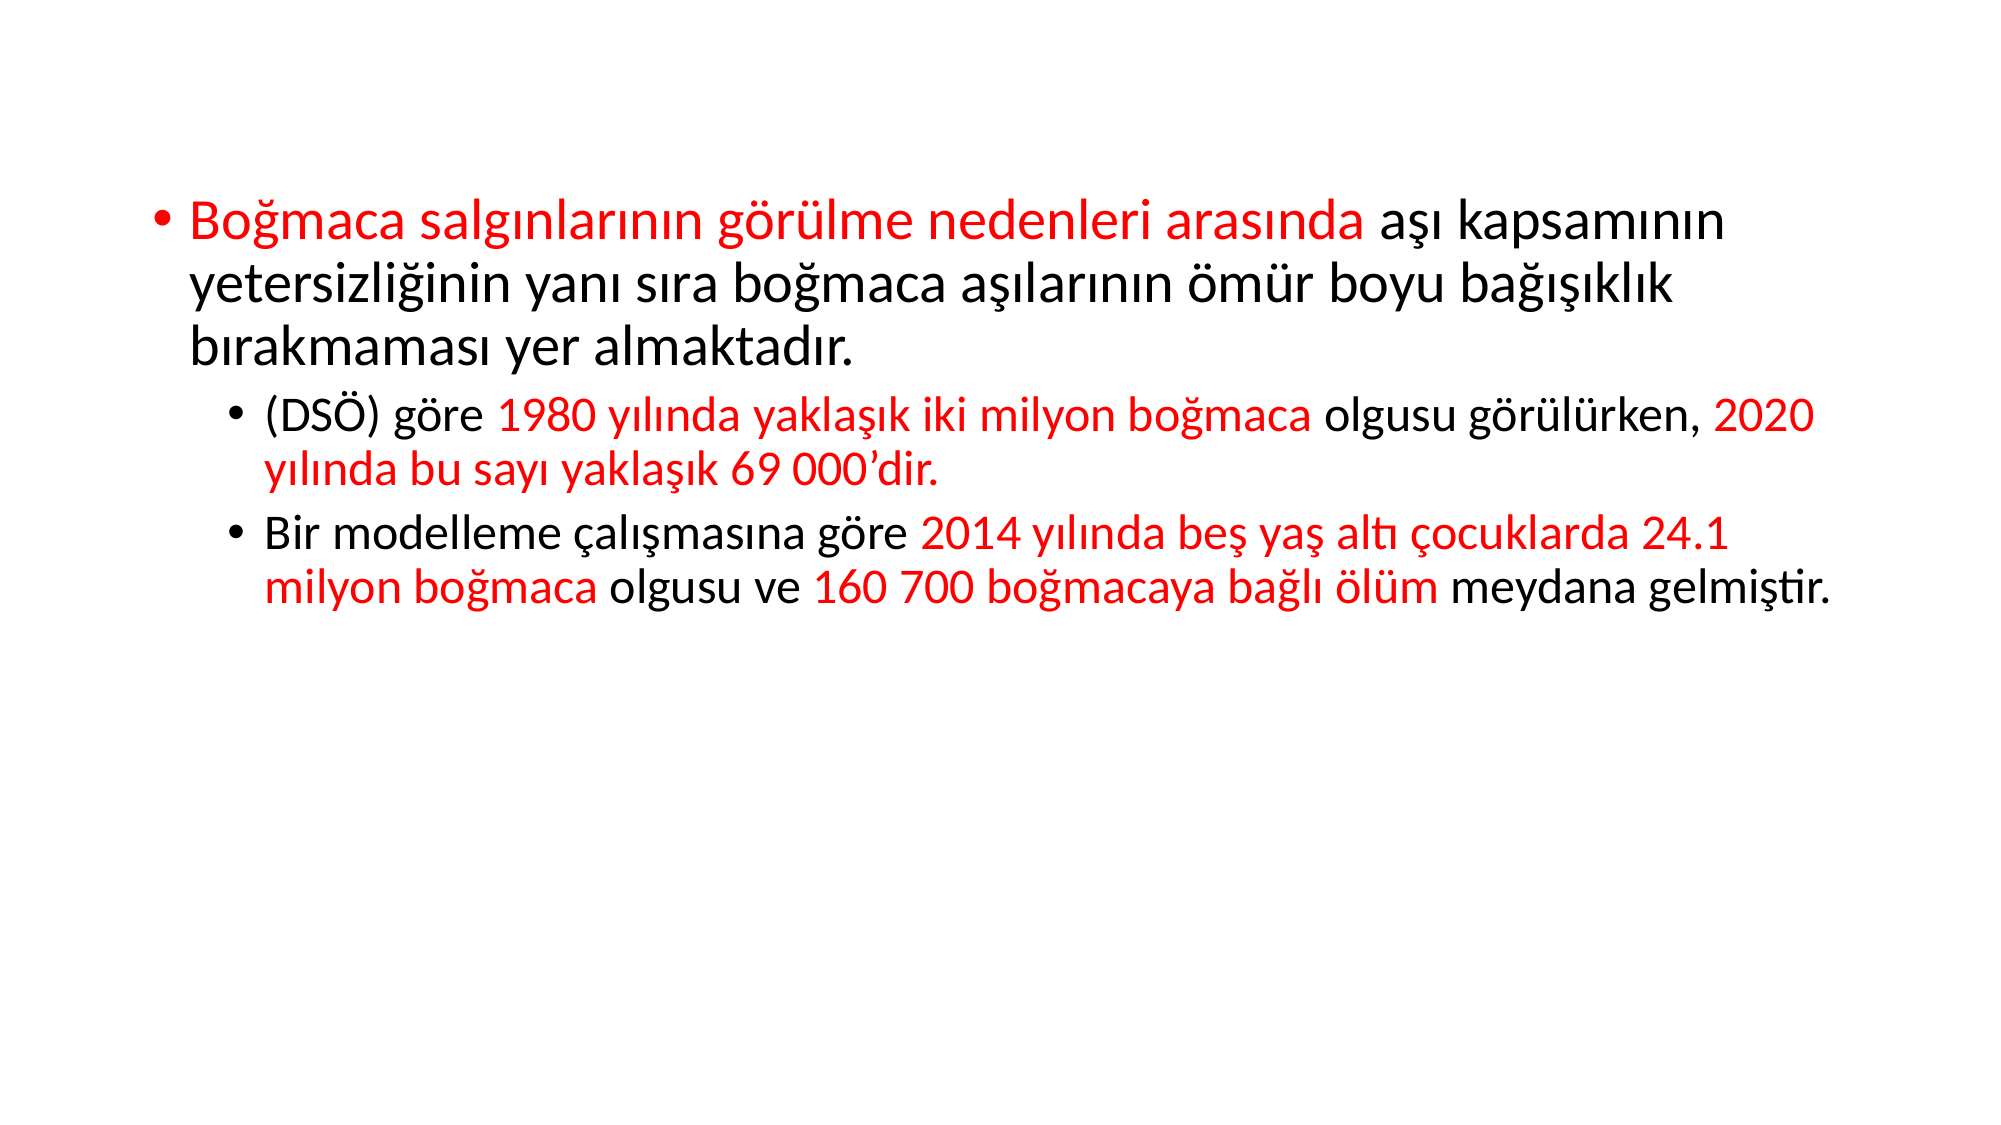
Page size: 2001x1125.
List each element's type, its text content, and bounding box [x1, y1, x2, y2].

list Boğmaca salgınlarının görülme nedenleri arasında aşı kapsamının yetersizliğinin yanı sıra boğmaca aşılarının ömür boyu bağışıklık bırakmaması yer almaktadır. (DSÖ) göre 1980 yılında yaklaşık iki milyon boğmaca olgusu görülürken, 2020 yılında bu sayı yaklaşık 69 000’dir. Bir modelleme çalışmasına göre 2014 yılında beş yaş altı çocuklarda 24.1 milyon boğmaca olgusu ve 160 700 boğmacaya bağlı ölüm meydana gelmiştir. [137, 182, 1863, 1014]
